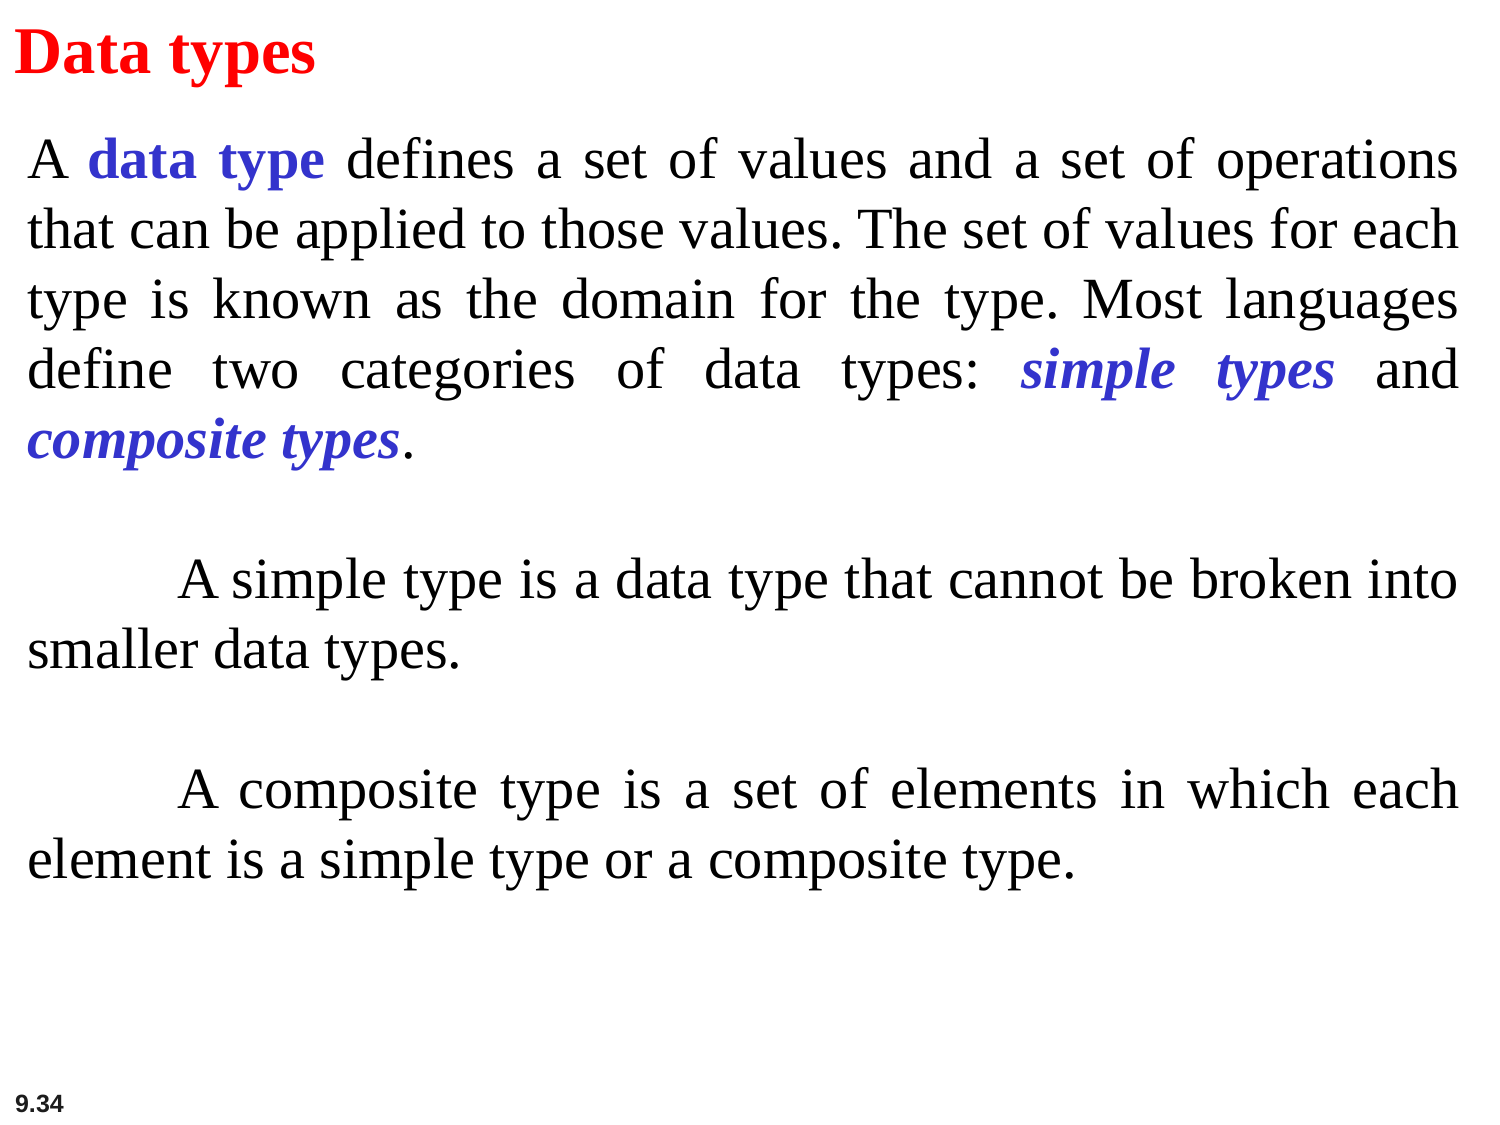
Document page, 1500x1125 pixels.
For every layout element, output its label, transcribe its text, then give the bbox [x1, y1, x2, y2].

text_box A data type defines a set of values and a set of operations that can be applied to those values. The set of values for each type is known as the domain for the type. Most languages define two categories of data types: simple types and composite types. A simple type is a data type that cannot be broken into smaller data types. A composite type is a set of elements in which each element is a simple type or a composite type. [12, 112, 1475, 897]
slide_number 9.34 [0, 1050, 313, 1125]
text_box Data types [0, 0, 333, 95]
